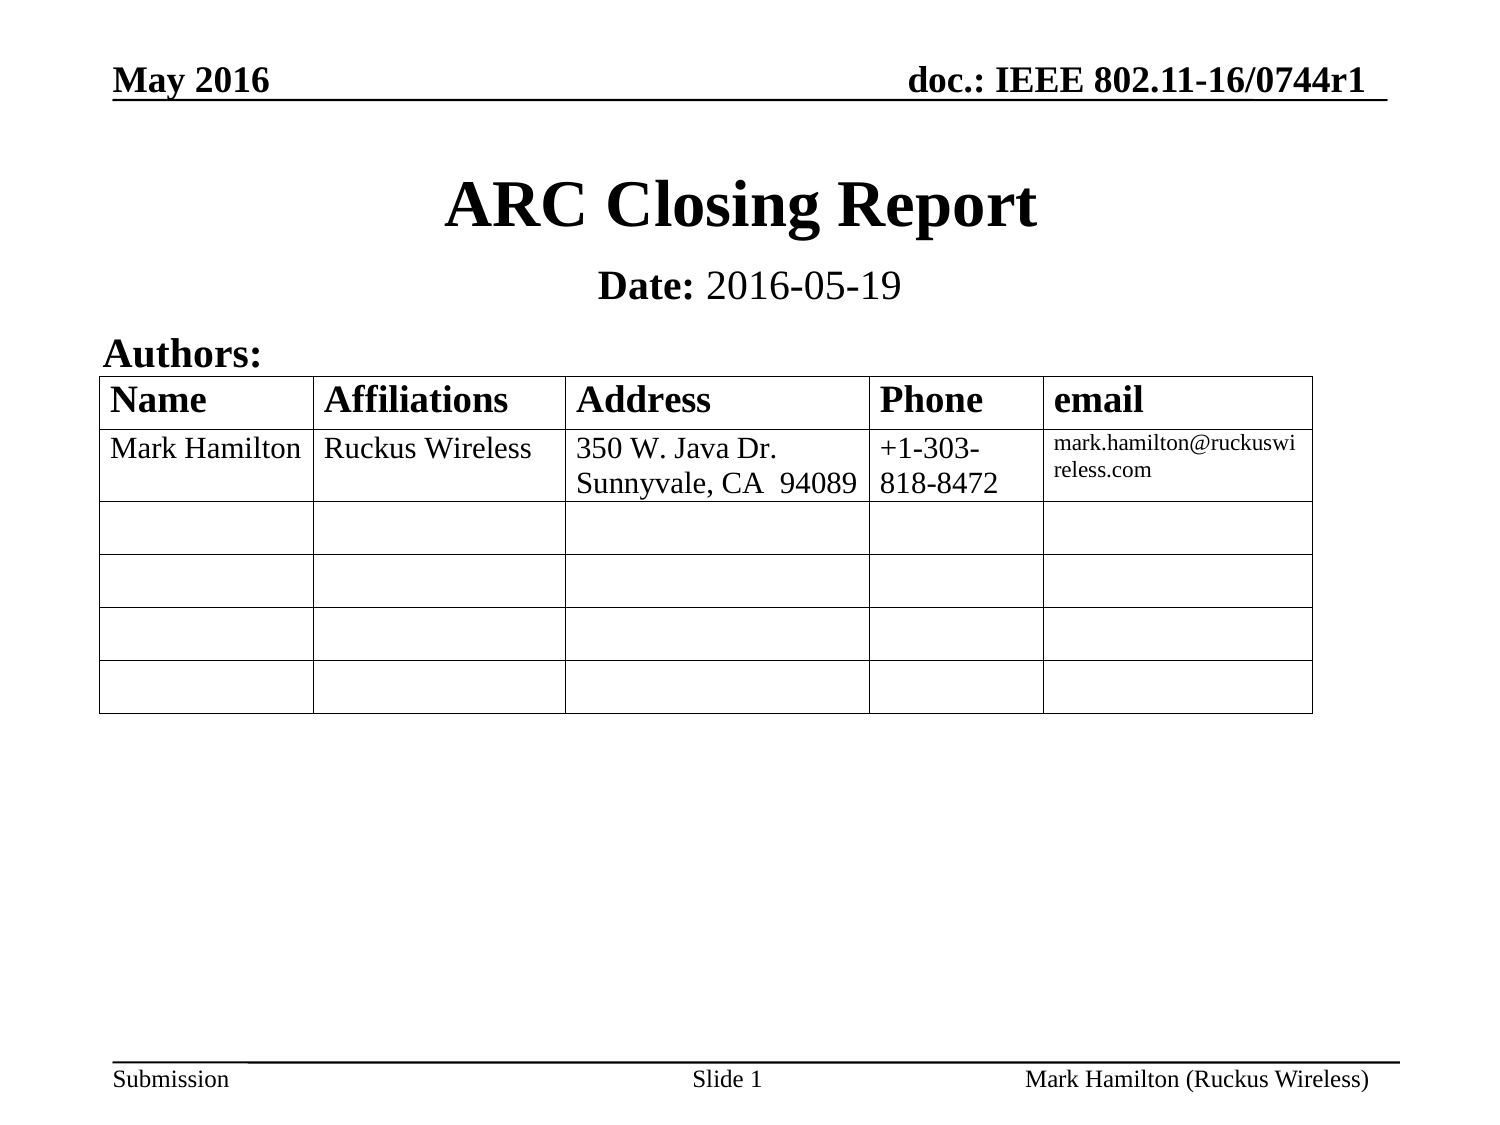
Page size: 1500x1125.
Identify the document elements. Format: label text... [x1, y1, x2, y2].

text_box Authors: [87, 318, 325, 374]
list Date: 2016-05-19 [112, 249, 1388, 313]
title ARC Closing Report [112, 112, 1388, 249]
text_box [85, 375, 1343, 813]
